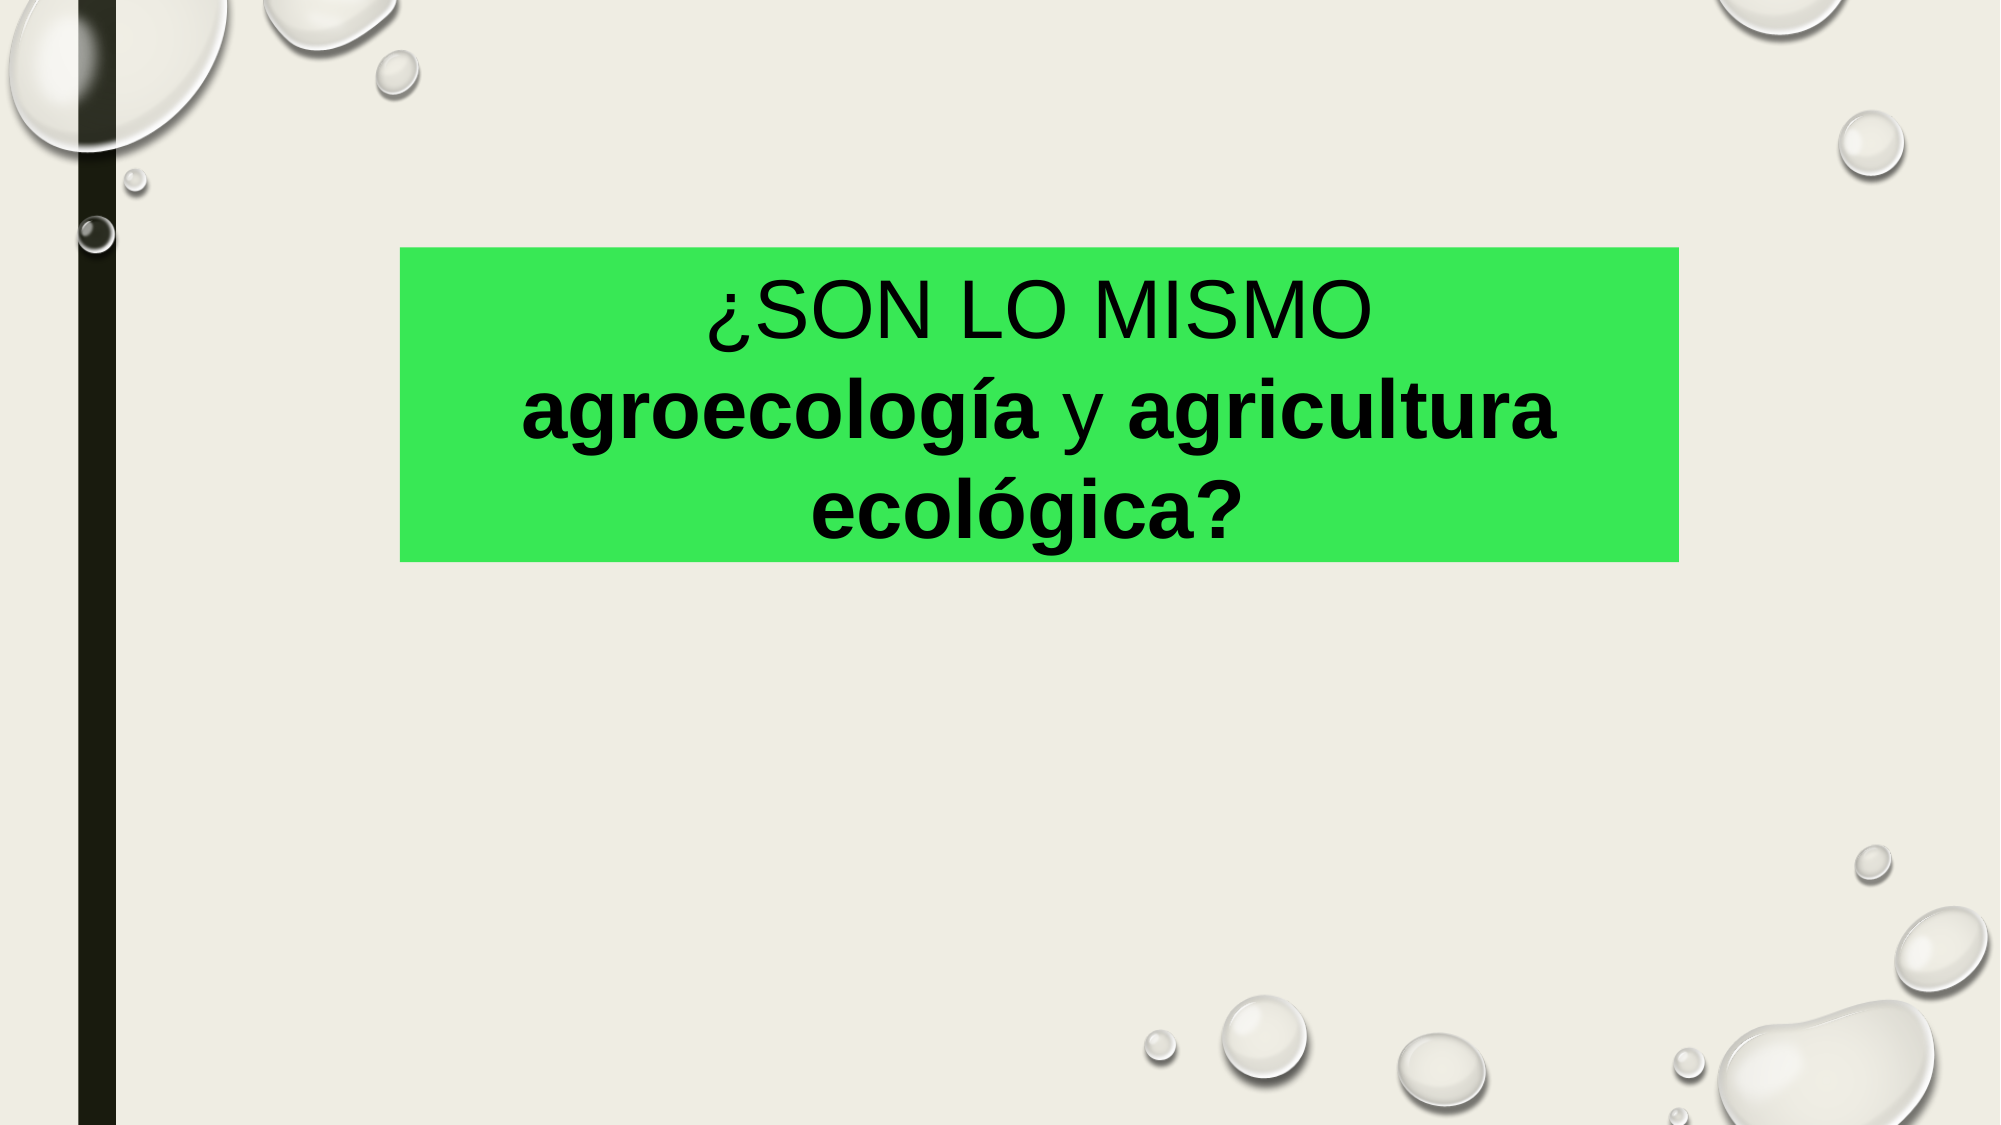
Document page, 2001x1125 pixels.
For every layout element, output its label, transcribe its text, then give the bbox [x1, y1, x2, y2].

picture [0, 0, 2000, 1125]
text_box ¿SON LO MISMO agroecología y agricultura ecológica? [399, 247, 1679, 563]
